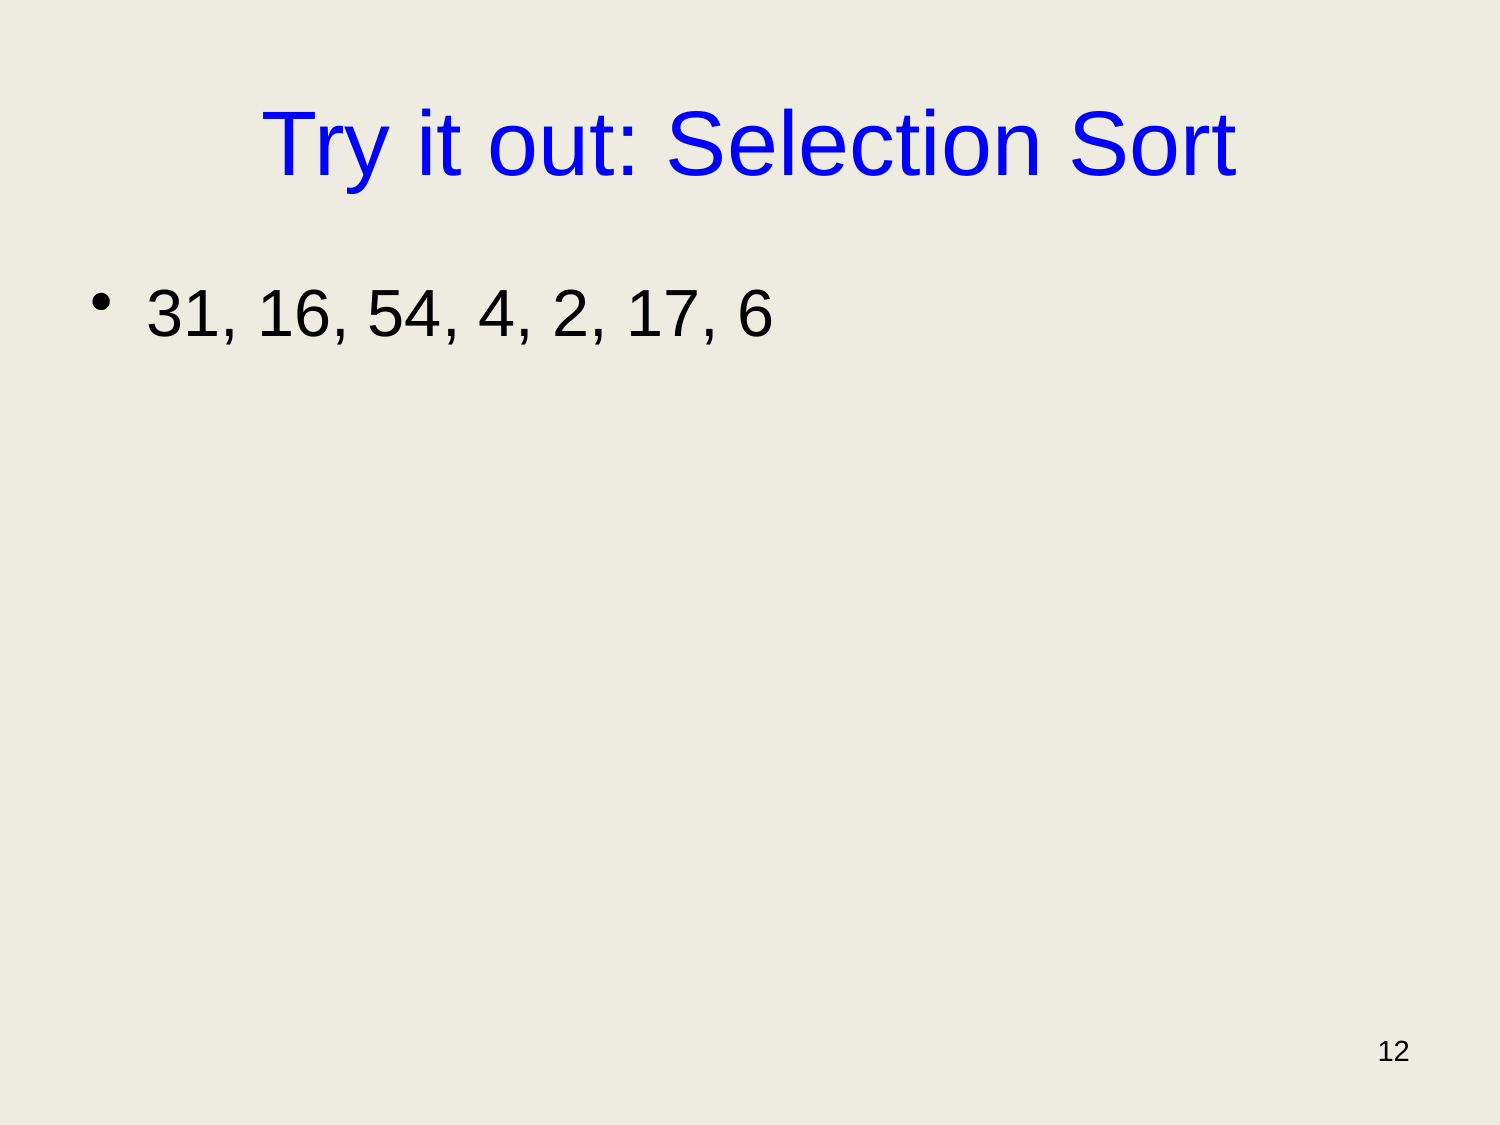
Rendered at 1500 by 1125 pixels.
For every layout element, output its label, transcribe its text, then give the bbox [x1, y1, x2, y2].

list 31, 16, 54, 4, 2, 17, 6 [75, 262, 1425, 1005]
title Try it out: Selection Sort [75, 45, 1425, 233]
slide_number 12 [1074, 1024, 1425, 1103]
